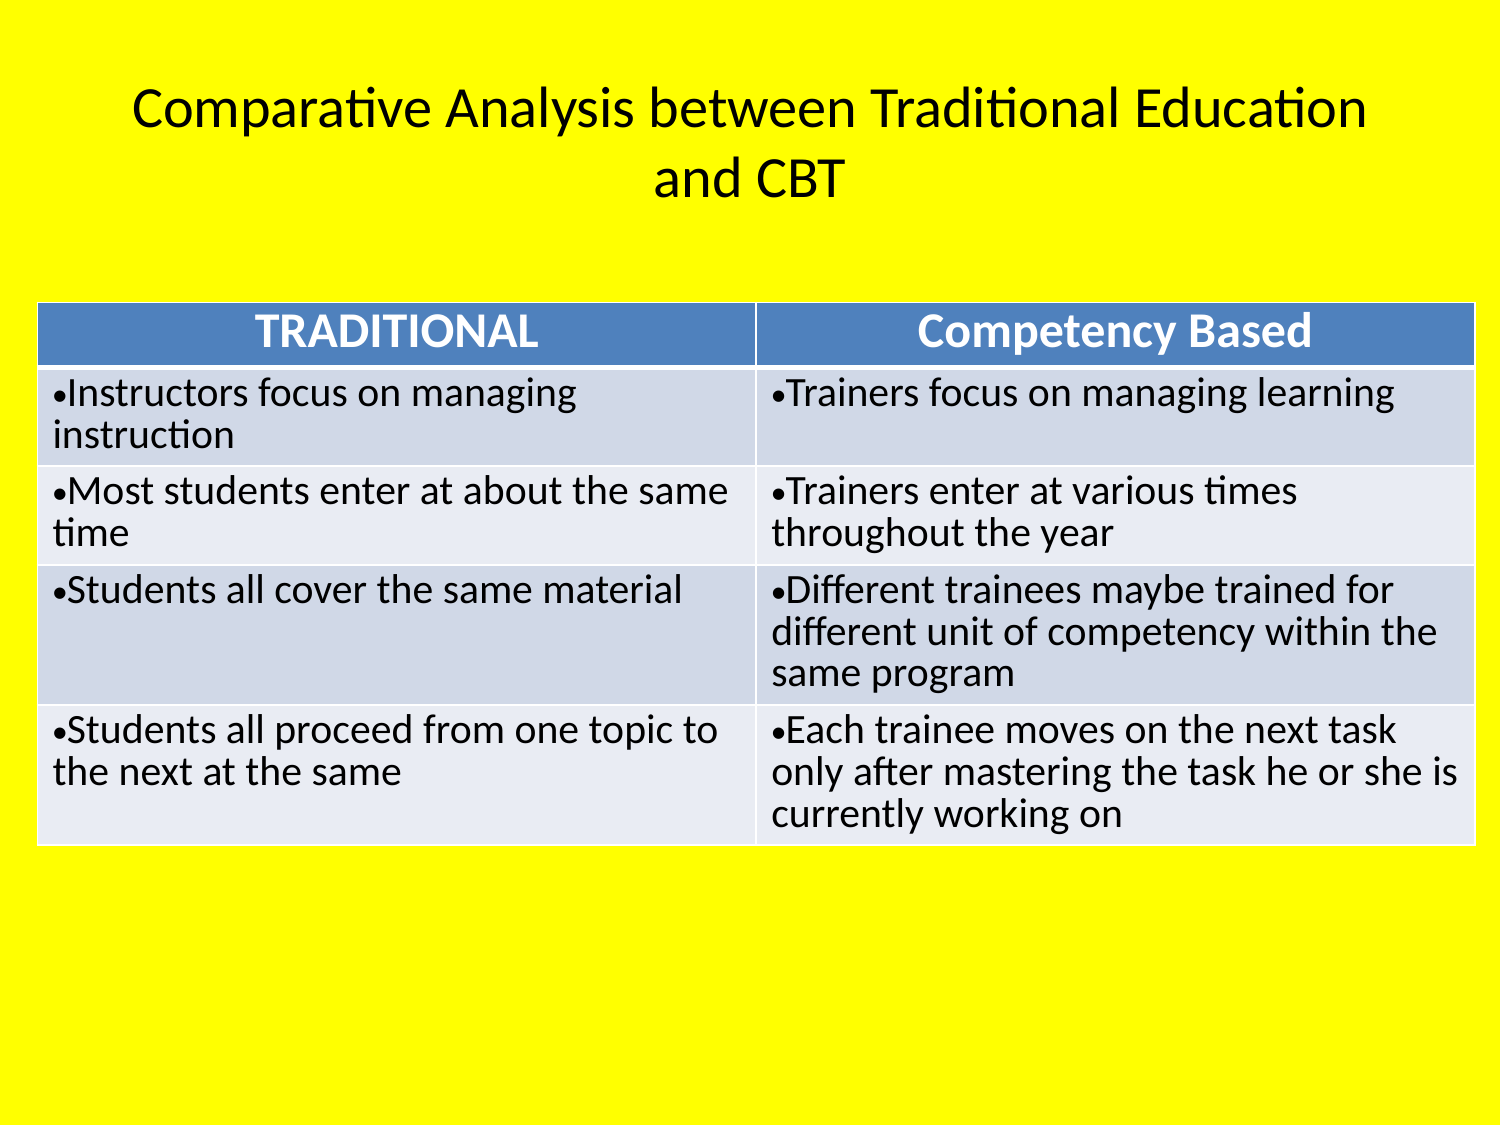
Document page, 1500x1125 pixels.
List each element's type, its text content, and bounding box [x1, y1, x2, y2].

table_header TRADITIONAL [38, 303, 755, 365]
table_cell Students all proceed from one topic to the next at the same [38, 706, 755, 844]
table_cell Instructors focus on managing instruction [38, 370, 755, 465]
table_cell Students all cover the same material [38, 566, 755, 704]
table_cell Trainers enter at various times throughout the year [757, 467, 1474, 564]
table_cell Trainers focus on managing learning [757, 370, 1474, 465]
title Comparative Analysis between Traditional Education and CBT [75, 45, 1425, 233]
table_header Competency Based [757, 303, 1474, 365]
table_cell Different trainees maybe trained for different unit of competency within the same program [757, 566, 1474, 704]
table_cell Each trainee moves on the next task only after mastering the task he or she is currently working on [757, 706, 1474, 844]
table_cell Most students enter at about the same time [38, 467, 755, 564]
